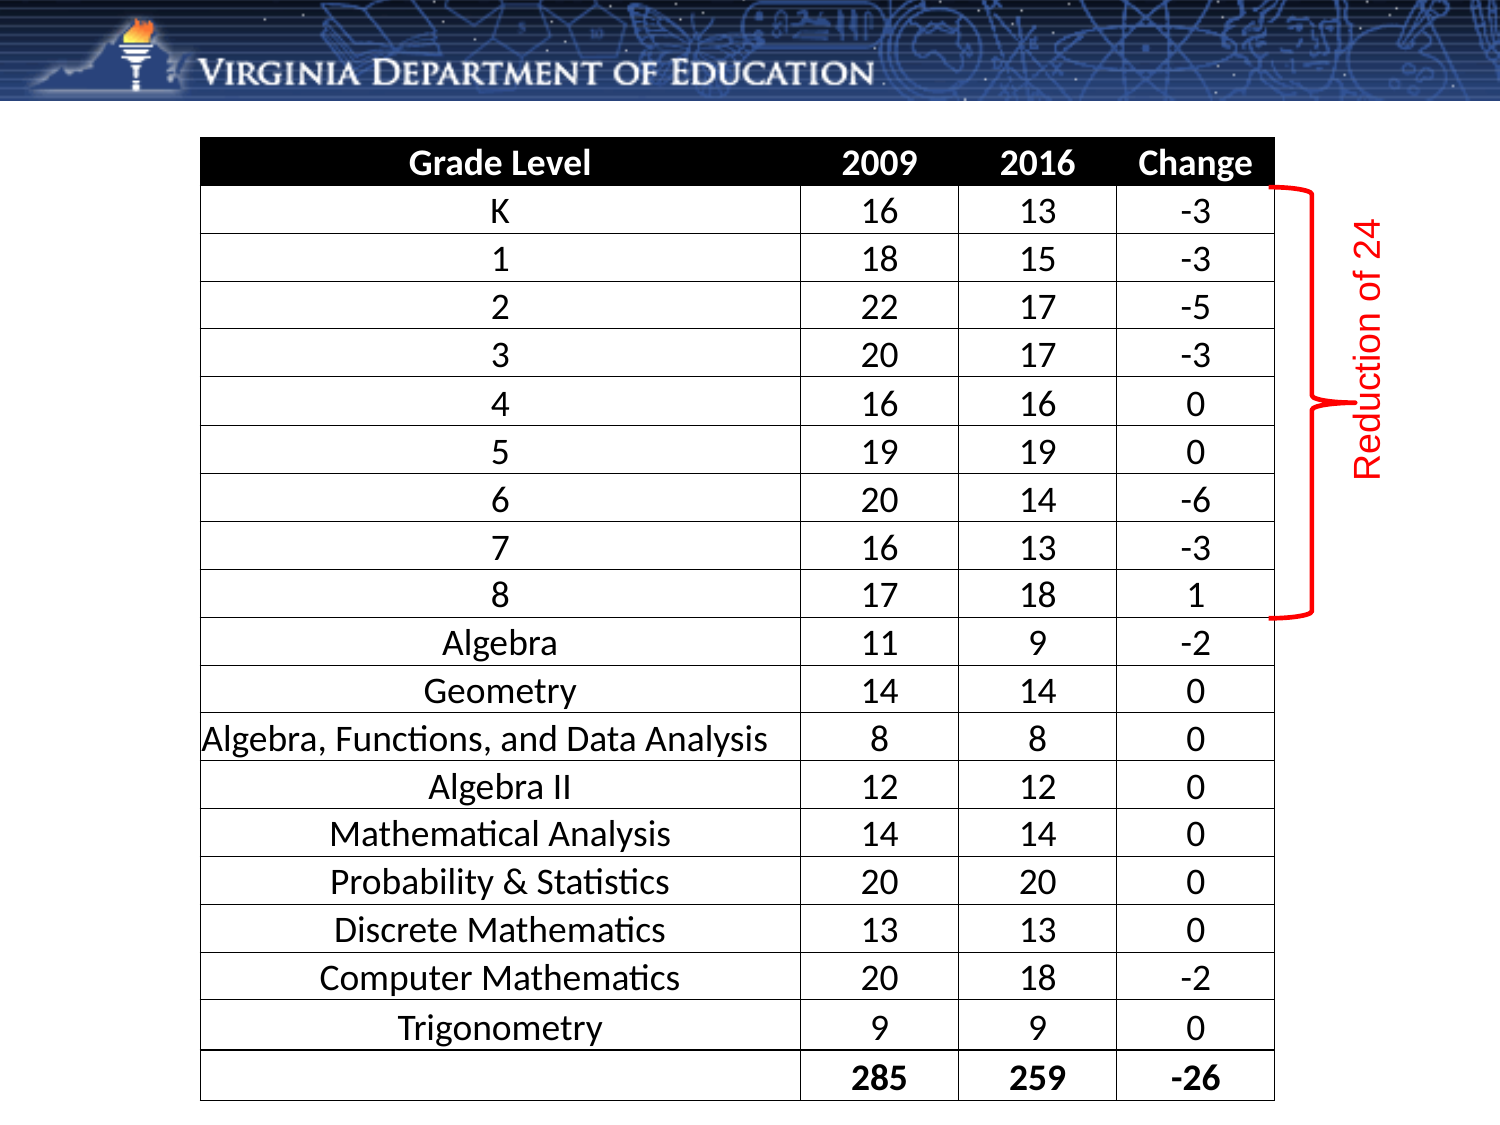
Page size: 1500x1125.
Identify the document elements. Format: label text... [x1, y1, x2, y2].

table_cell 0 [1117, 809, 1274, 856]
table_cell 17 [959, 329, 1116, 376]
table_cell 18 [801, 234, 958, 281]
table_cell Algebra II [201, 761, 800, 808]
table_cell 11 [801, 618, 958, 665]
table_cell 9 [801, 1000, 958, 1049]
table_cell -3 [1117, 186, 1268, 233]
table_cell 20 [801, 329, 958, 376]
table_cell 16 [959, 377, 1116, 425]
table_cell 13 [959, 522, 1116, 569]
table_cell 13 [959, 186, 1116, 233]
table_cell 16 [801, 186, 958, 233]
table_cell 8 [801, 713, 958, 760]
table_cell Discrete Mathematics [201, 905, 800, 952]
table_header 2009 [800, 137, 959, 185]
table_header Change [1117, 137, 1275, 185]
table_cell 0 [1117, 377, 1268, 425]
table_cell 285 [801, 1051, 958, 1100]
table_cell 259 [959, 1051, 1116, 1100]
table_cell 6 [201, 474, 800, 521]
text_box Reduction of 24 [1334, 181, 1395, 519]
table_cell 12 [959, 761, 1116, 808]
table_cell 12 [801, 761, 958, 808]
table_cell 16 [801, 377, 958, 425]
table_cell 13 [801, 905, 958, 952]
table_cell Probability & Statistics [201, 857, 800, 904]
table_cell 14 [801, 666, 958, 712]
table_cell -2 [1117, 618, 1274, 665]
table_cell -26 [1117, 1051, 1274, 1100]
table_cell 16 [801, 522, 958, 569]
table_cell -5 [1117, 282, 1268, 328]
table_cell 1 [201, 234, 800, 281]
table_cell -3 [1117, 329, 1268, 376]
table_cell 0 [1117, 666, 1274, 712]
table_cell 20 [801, 953, 958, 999]
table_cell 2 [201, 282, 800, 328]
table_cell -3 [1117, 522, 1268, 569]
table_cell 7 [201, 522, 800, 569]
table_cell 20 [801, 474, 958, 521]
table_cell 22 [801, 282, 958, 328]
table_cell 0 [1117, 761, 1274, 808]
table_cell 14 [959, 809, 1116, 856]
table_cell Computer Mathematics [201, 953, 800, 999]
table_cell Geometry [201, 666, 800, 712]
table_header 2016 [959, 137, 1117, 185]
table_cell 0 [1117, 713, 1274, 760]
table_cell 3 [201, 329, 800, 376]
table_cell 0 [1117, 1000, 1274, 1049]
table_cell 19 [959, 426, 1116, 473]
table_cell 1 [1117, 570, 1268, 617]
table_cell K [201, 186, 800, 233]
table_cell 5 [201, 426, 800, 473]
table_cell 9 [959, 618, 1116, 665]
table_cell Mathematical Analysis [201, 809, 800, 856]
table_header Grade Level [200, 137, 800, 185]
table_cell 0 [1117, 905, 1274, 952]
table_cell 20 [959, 857, 1116, 904]
table_cell 19 [801, 426, 958, 473]
table_cell Trigonometry [201, 1000, 800, 1049]
table_cell 0 [1117, 426, 1268, 473]
table_cell 14 [959, 666, 1116, 712]
table_cell Algebra [201, 618, 800, 665]
table_cell 8 [959, 713, 1116, 760]
table_cell -2 [1117, 953, 1274, 999]
table_cell 0 [1117, 857, 1274, 904]
table_cell 18 [959, 570, 1116, 617]
table_cell 13 [959, 905, 1116, 952]
table_cell 8 [201, 570, 800, 617]
table_cell 9 [959, 1000, 1116, 1049]
table_cell Algebra, Functions, and Data Analysis [201, 713, 800, 760]
table_cell 17 [801, 570, 958, 617]
table_cell 18 [959, 953, 1116, 999]
table_cell [201, 1051, 800, 1100]
table_cell 17 [959, 282, 1116, 328]
text_box [1268, 186, 1356, 620]
table_cell 4 [201, 377, 800, 425]
table_cell 15 [959, 234, 1116, 281]
table_cell 14 [801, 809, 958, 856]
table_cell 14 [959, 474, 1116, 521]
table_cell -6 [1117, 474, 1268, 521]
table_cell 20 [801, 857, 958, 904]
picture [0, 0, 1500, 101]
table_cell -3 [1117, 234, 1268, 281]
